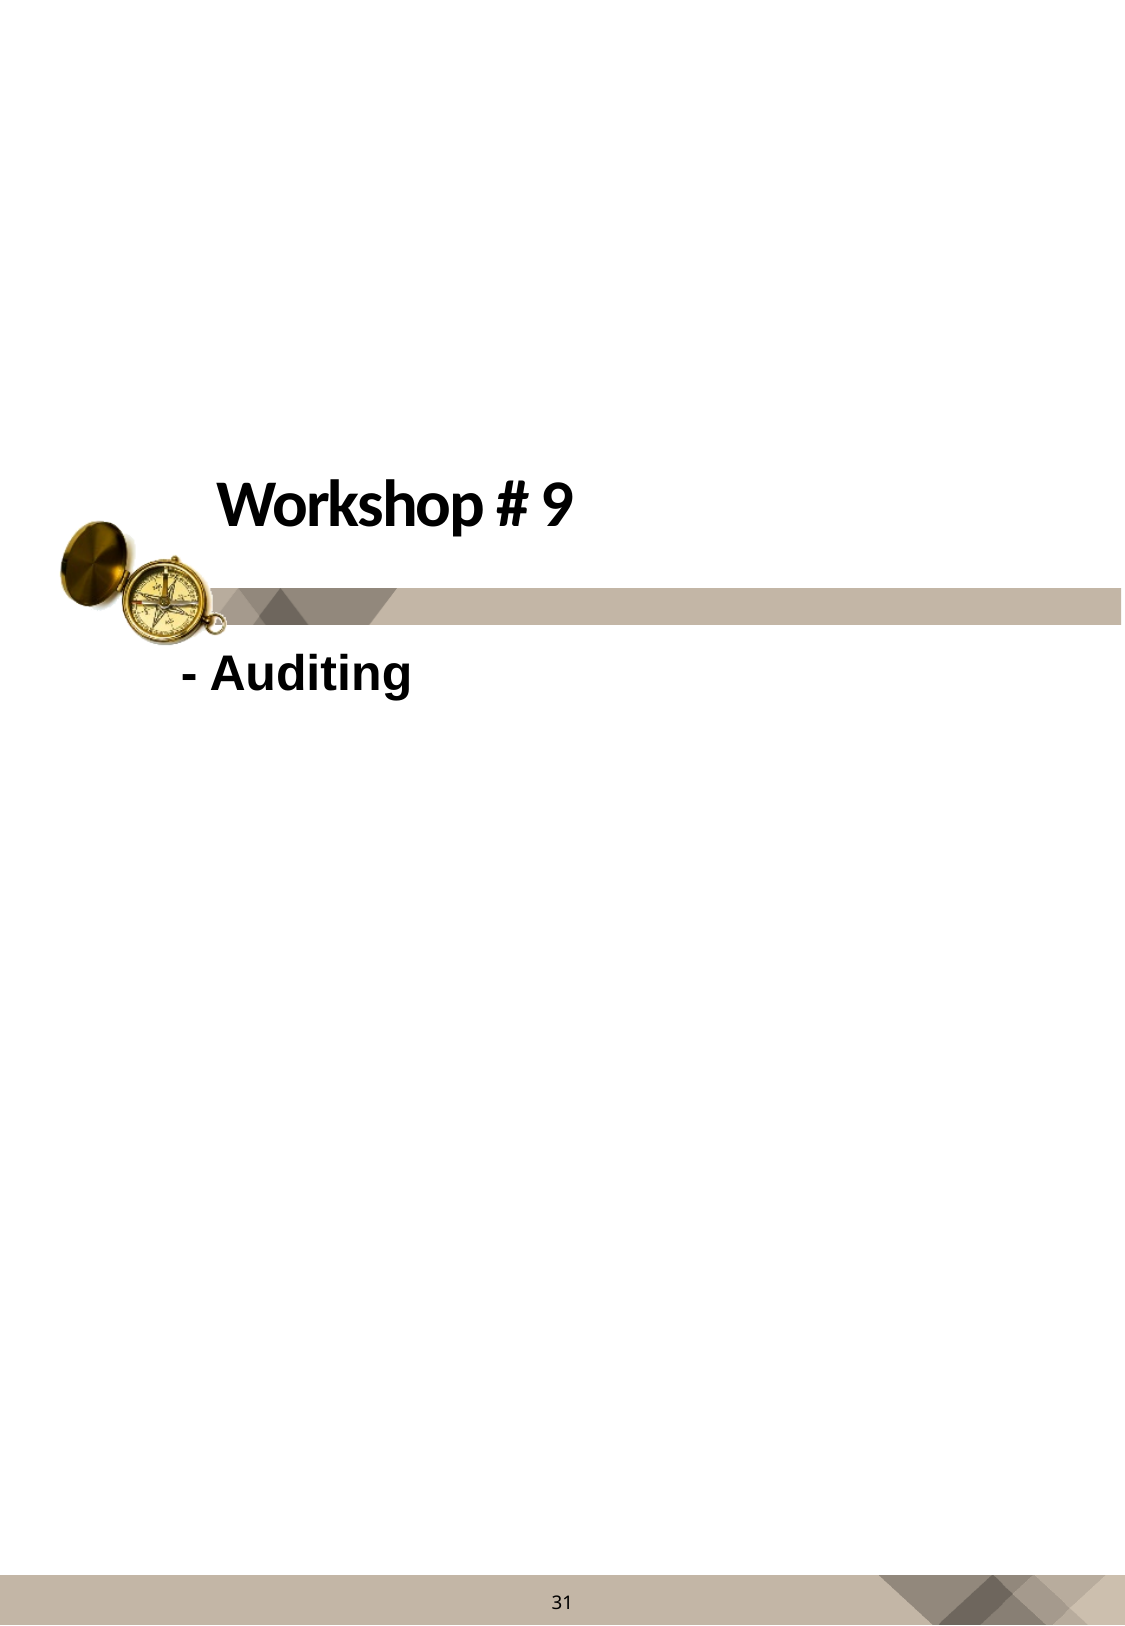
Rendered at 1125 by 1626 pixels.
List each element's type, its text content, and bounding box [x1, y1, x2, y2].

slide_number 31 [435, 1576, 689, 1625]
picture [45, 510, 240, 656]
text_box - Auditing [165, 617, 1118, 732]
title Workshop # 9 [201, 419, 1107, 591]
